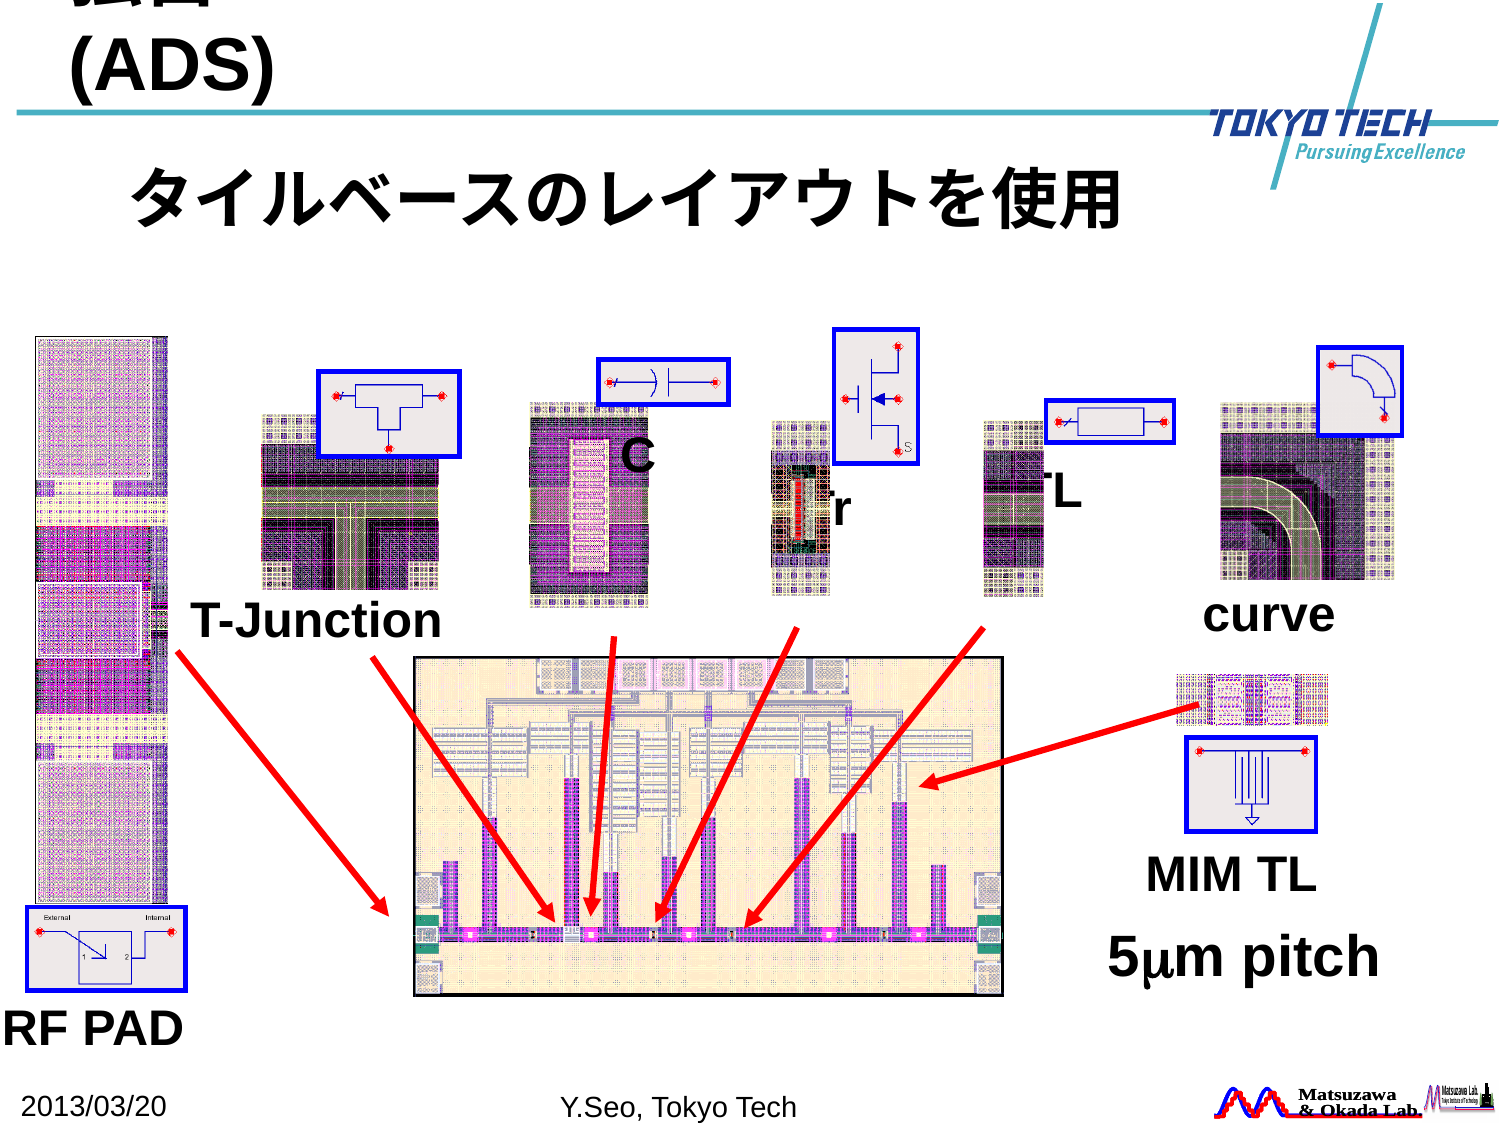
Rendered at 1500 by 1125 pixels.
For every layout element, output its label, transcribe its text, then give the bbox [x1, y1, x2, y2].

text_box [1219, 349, 1400, 650]
picture [413, 656, 1005, 997]
title 独自PDK (ADS) [53, 6, 627, 116]
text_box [29, 336, 246, 1063]
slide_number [5, 1079, 324, 1125]
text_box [249, 373, 504, 656]
footer Y.Seo, Tokyo Tech [436, 1080, 922, 1125]
text_box 5mm pitch [1093, 910, 1485, 997]
text_box [249, 741, 390, 917]
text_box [529, 361, 727, 608]
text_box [770, 331, 916, 596]
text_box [1174, 674, 1378, 910]
text_box タイルベースのレイアウトを使用 [112, 148, 1247, 279]
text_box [983, 402, 1172, 597]
